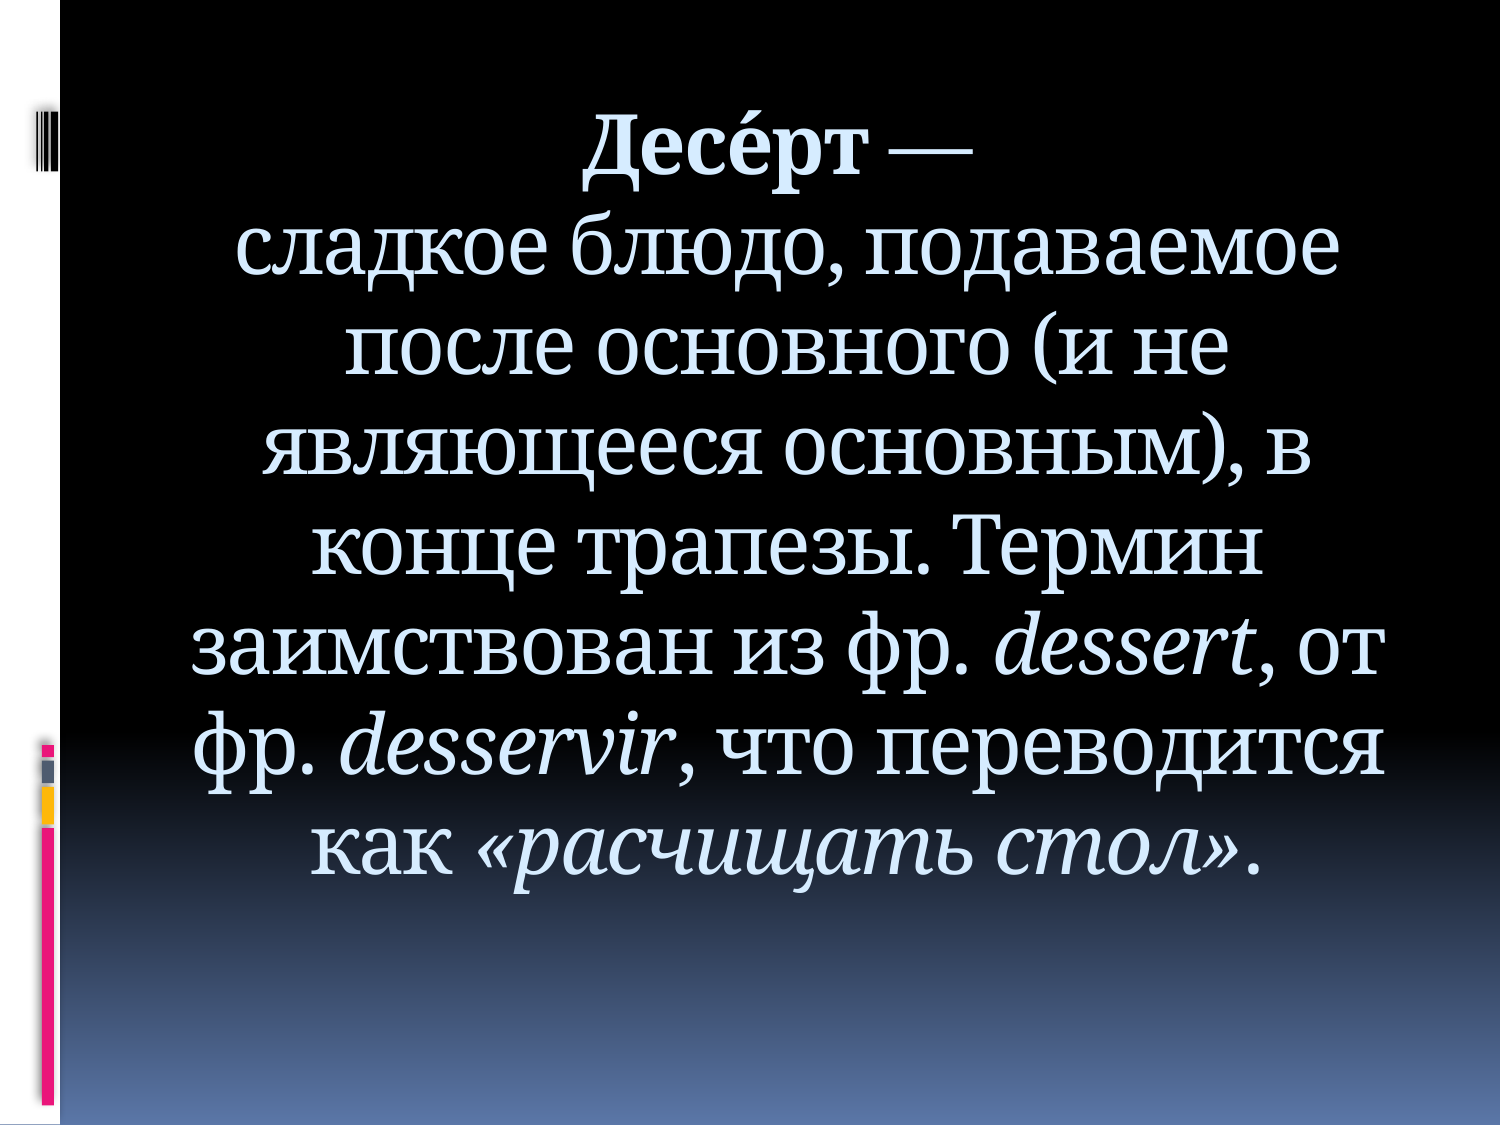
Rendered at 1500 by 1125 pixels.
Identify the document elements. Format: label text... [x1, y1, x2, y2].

title Десе́рт — сладкое блюдо, подаваемое после основного (и не являющееся основным), в конце трапезы. Термин заимствован из фр. dessert, от фр. desservir, что переводится как «расчищать стол». [150, 83, 1425, 234]
